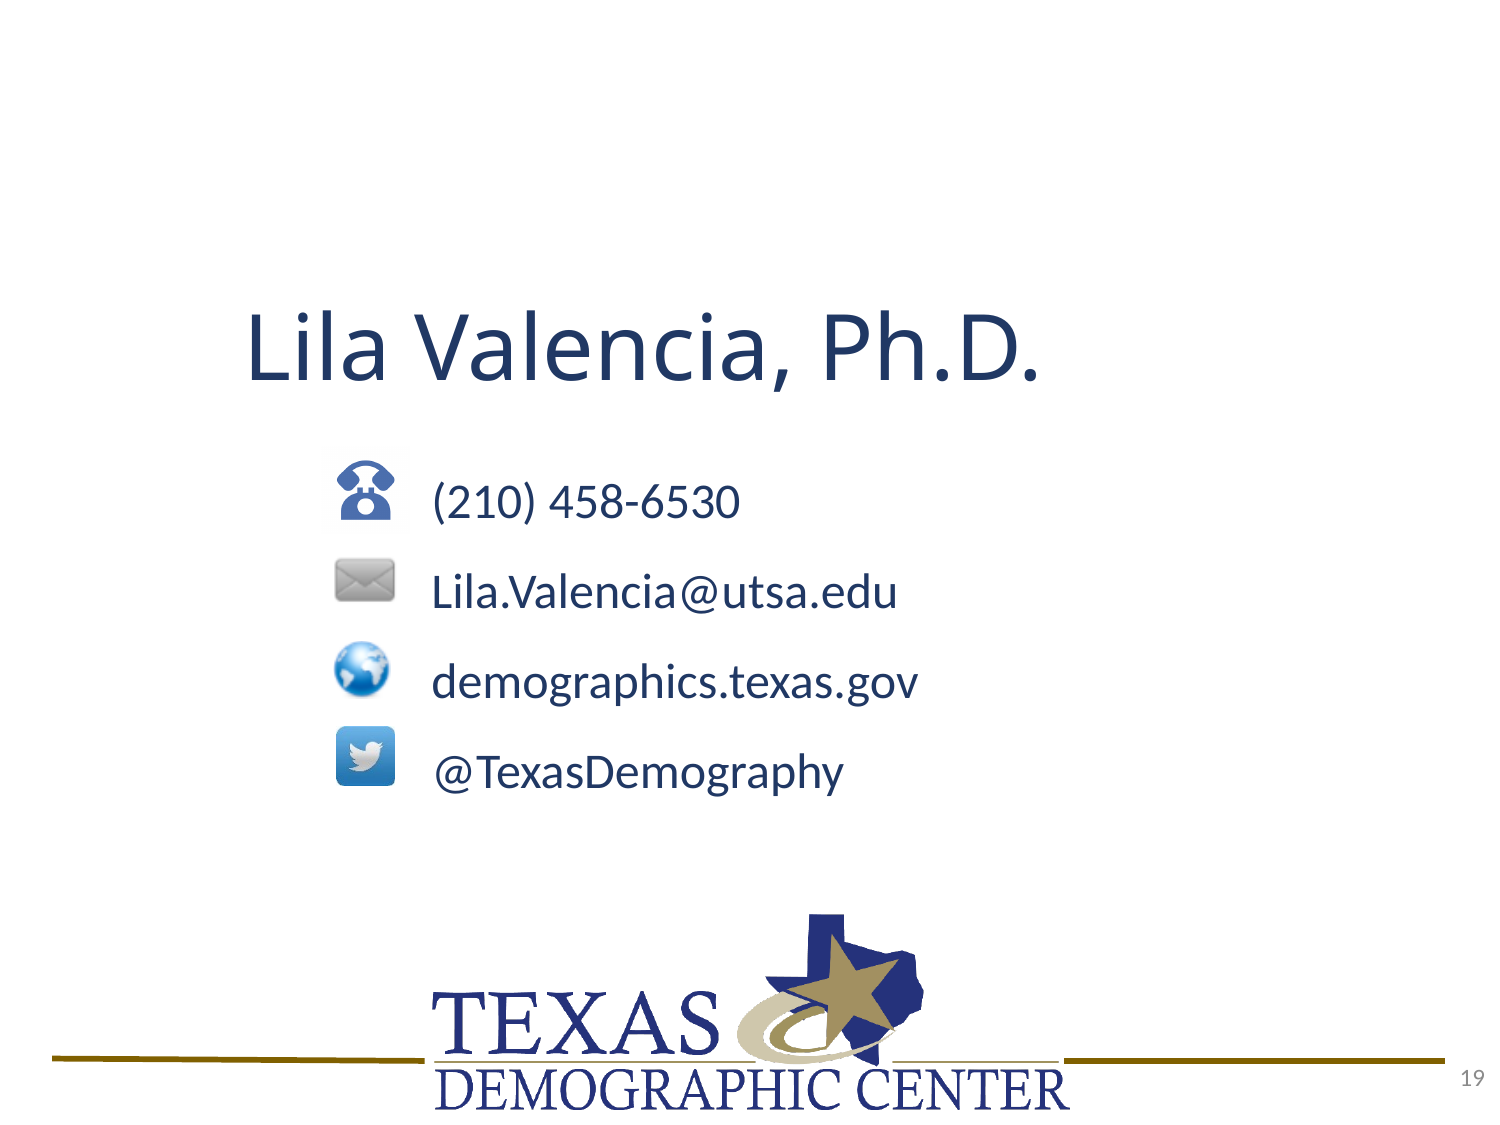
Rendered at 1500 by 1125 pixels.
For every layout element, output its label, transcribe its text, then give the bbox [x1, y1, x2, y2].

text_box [52, 904, 1446, 1125]
picture [321, 446, 410, 534]
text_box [283, 281, 1238, 811]
slide_number 19 [1446, 1051, 1500, 1103]
picture [333, 548, 398, 613]
